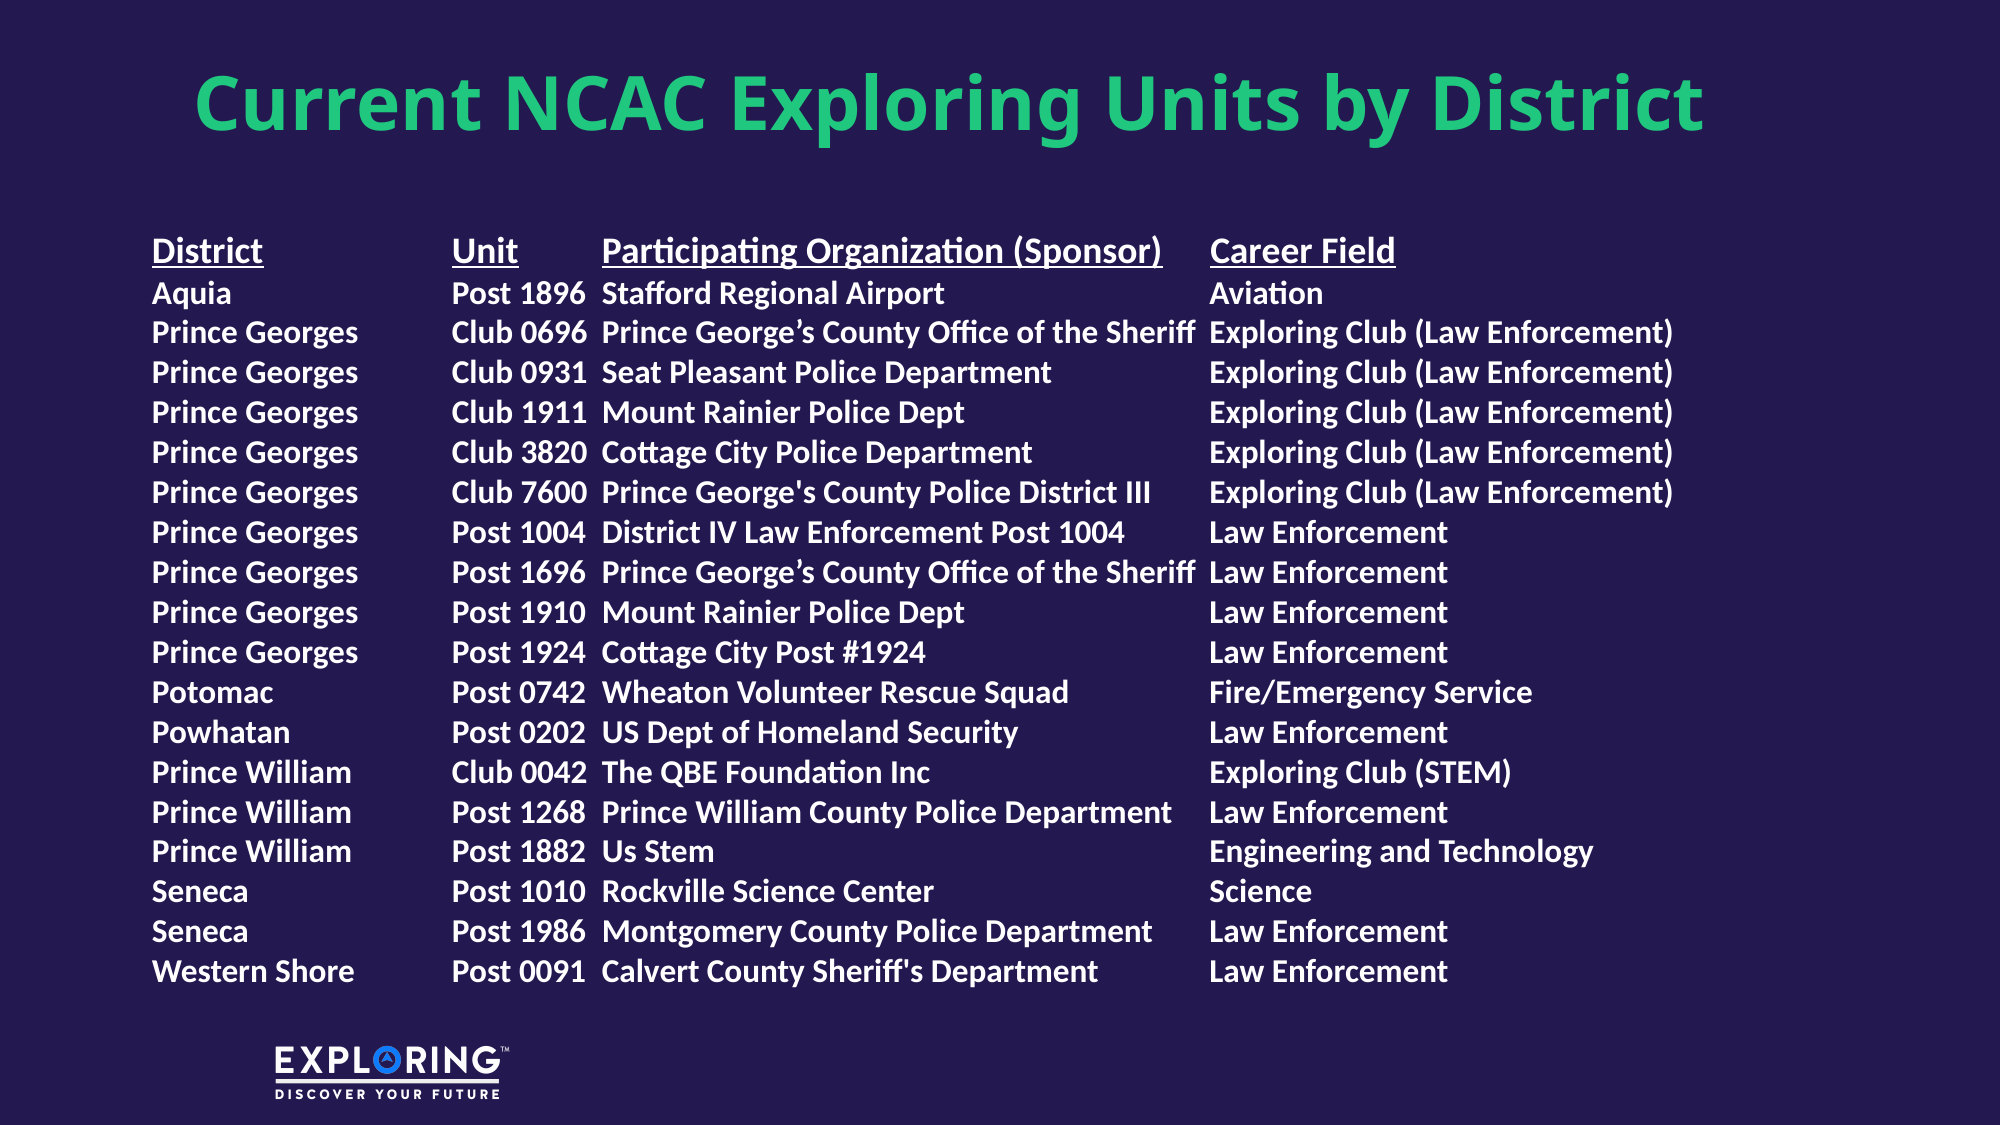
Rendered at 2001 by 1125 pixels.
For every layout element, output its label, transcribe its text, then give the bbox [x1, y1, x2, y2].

title Current NCAC Exploring Units by District [178, 26, 1757, 174]
text_box District Unit Participating Organization (Sponsor) Career Field Aquia Post 1896 Stafford Regional Airport Aviation Prince Georges Club 0696 Prince George’s County Office of the Sheriff Exploring Club (Law Enforcement) Prince Georges Club 0931 Seat Pleasant Police Department Exploring Club (Law Enforcement) Prince Georges Club 1911 Mount Rainier Police Dept Exploring Club (Law Enforcement) Prince Georges Club 3820 Cottage City Police Department Exploring Club (Law Enforcement) Prince Georges Club 7600 Prince George's County Police District III Exploring Club (Law Enforcement) Prince Georges Post 1004 District IV Law Enforcement Post 1004 Law Enforcement Prince Georges Post 1696 Prince George’s County Office of the Sheriff Law Enforcement Prince Georges Post 1910 Mount Rainier Police Dept Law Enforcement Prince Georges Post 1924 Cottage City Post #1924 Law Enforcement Potomac Post 0742 Wheaton Volunteer Rescue Squad Fire/Emergency Service Powhatan Post 0202 US Dept of Homeland Security Law Enforcement Prince William Club 0042 The QBE Foundation Inc Exploring Club (STEM) Prince William Post 1268 Prince William County Police Department Law Enforcement Prince William Post 1882 Us Stem Engineering and Technology Seneca Post 1010 Rockville Science Center Science Seneca Post 1986 Montgomery County Police Department Law Enforcement Western Shore Post 0091 Calvert County Sheriff's Department Law Enforcement [137, 218, 1900, 997]
picture [249, 1020, 536, 1125]
